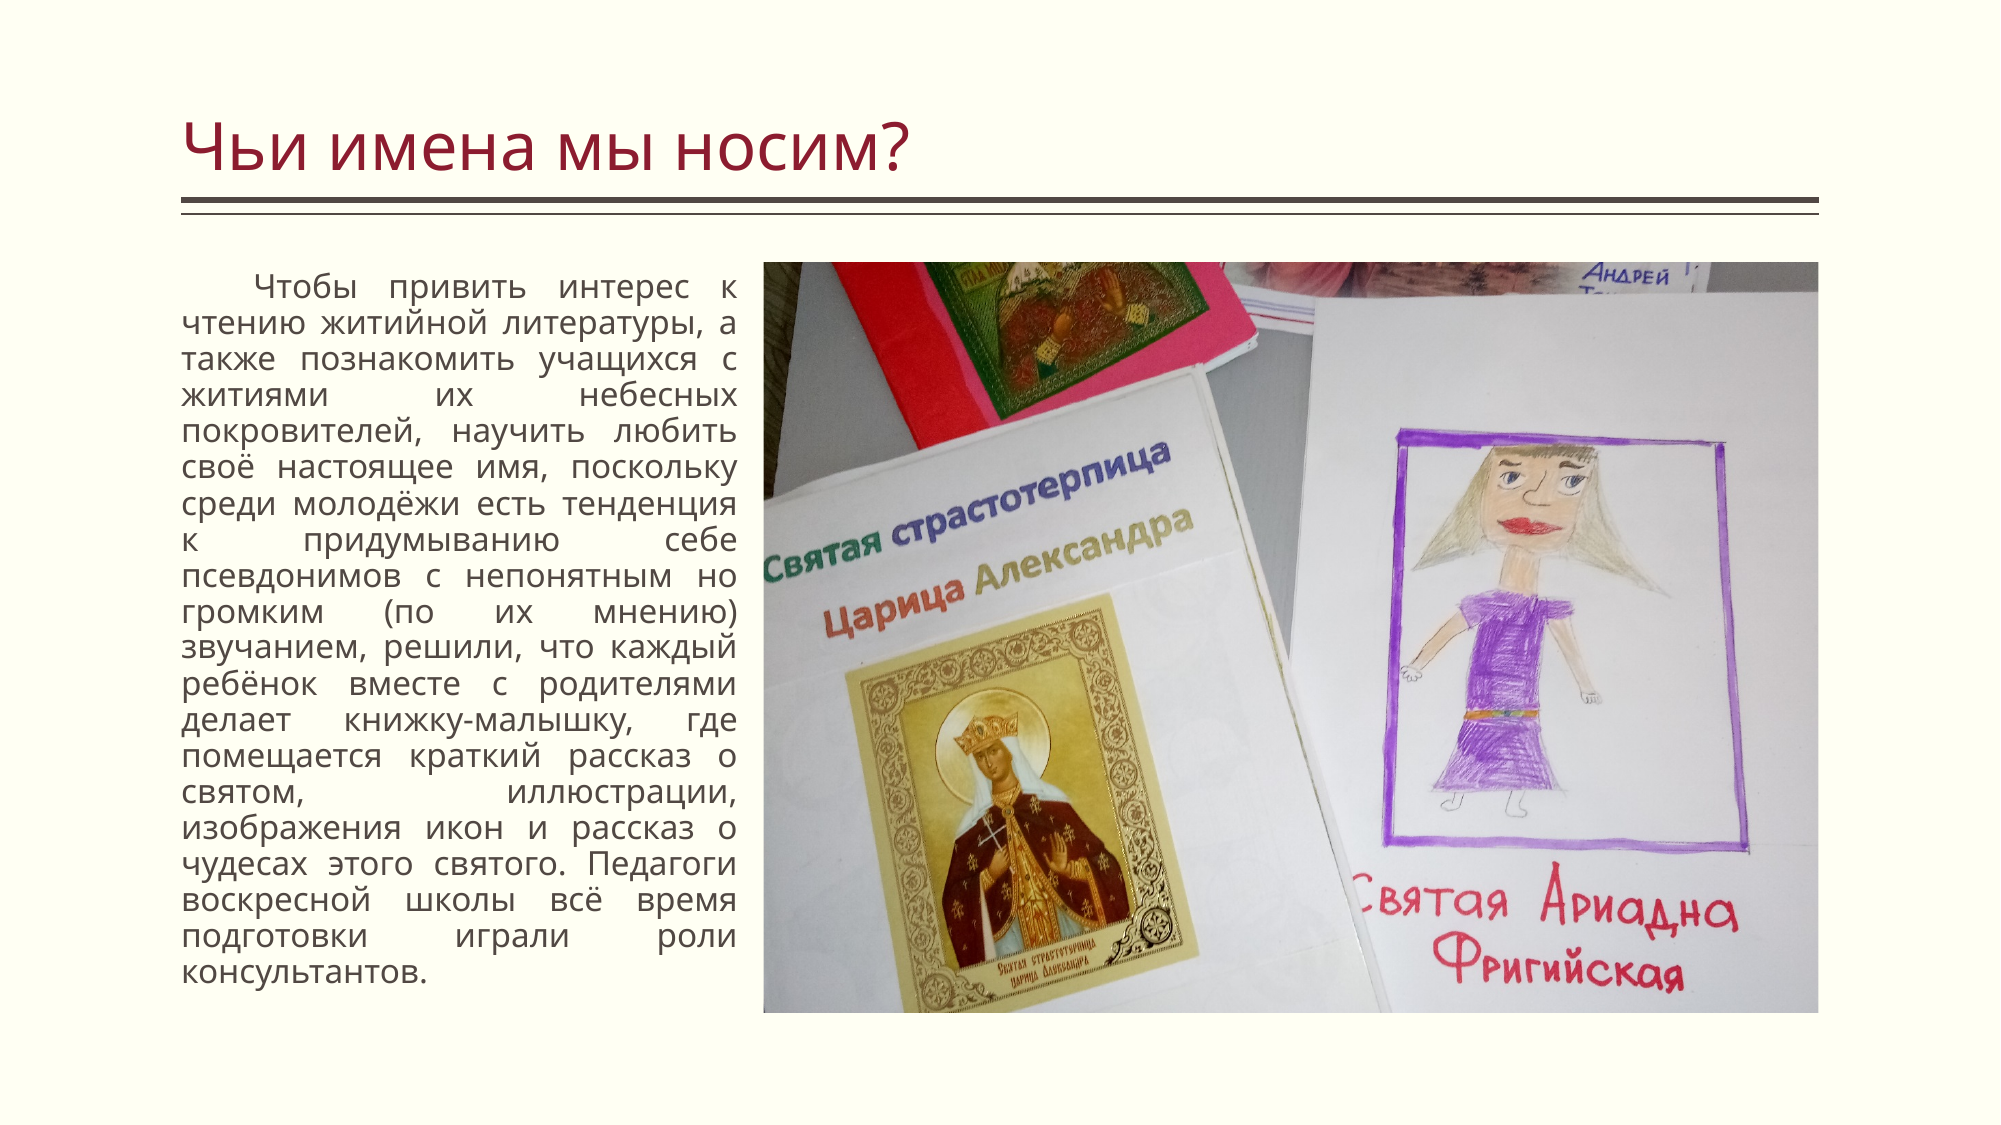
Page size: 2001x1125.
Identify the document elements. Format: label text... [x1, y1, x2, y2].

picture [763, 262, 1819, 1013]
title Чьи имена мы носим? [181, 12, 1819, 193]
list Чтобы привить интерес к чтению житийной литературы, а также познакомить учащихся с житиями их небесных покровителей, научить любить своё настоящее имя, поскольку среди молодёжи есть тенденция к придумыванию себе псевдонимов с непонятным но громким (по их мнению) звучанием, решили, что каждый ребёнок вместе с родителями делает книжку-малышку, где помещается краткий рассказ о святом, иллюстрации, изображения икон и рассказ о чудесах этого святого. Педагоги воскресной школы всё время подготовки играли роли консультантов. [181, 262, 739, 1013]
